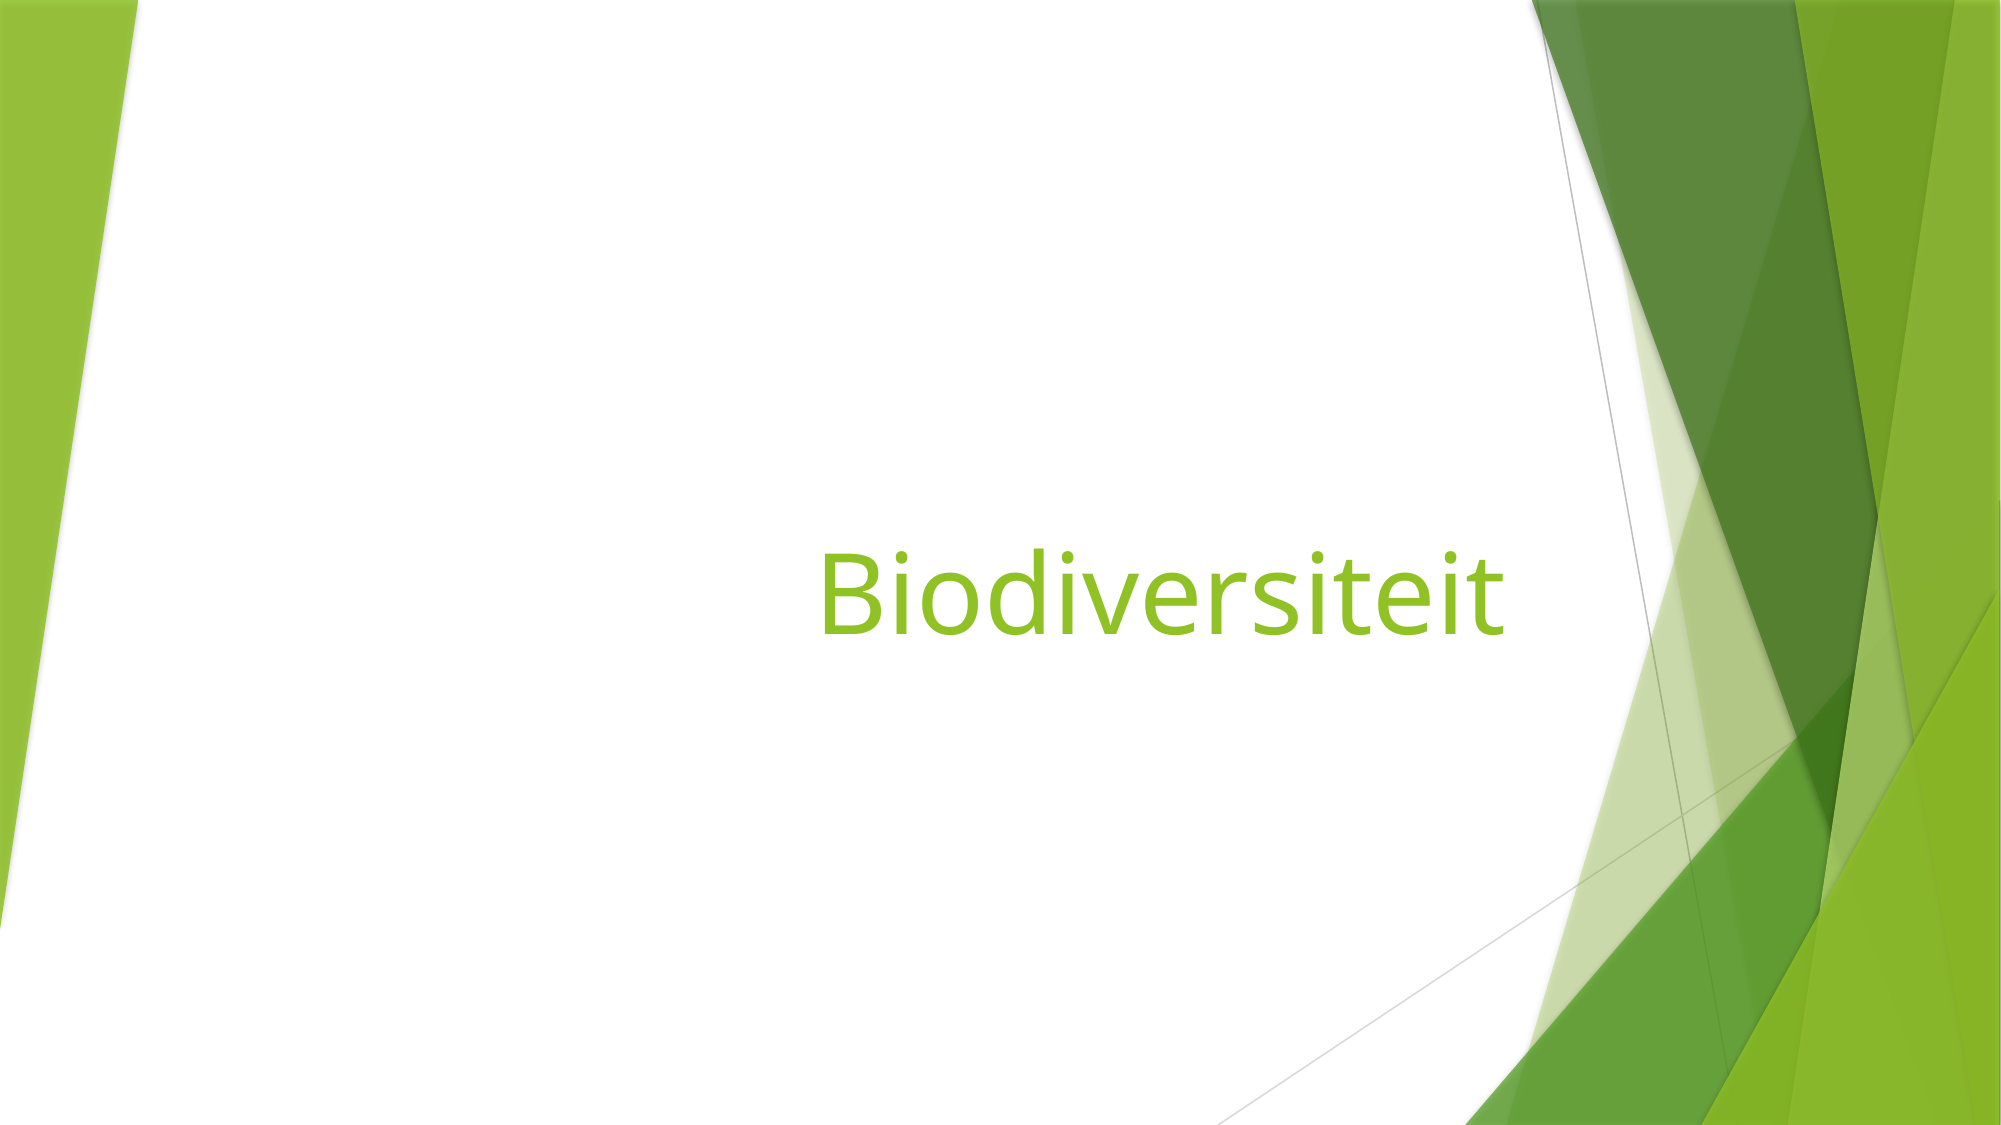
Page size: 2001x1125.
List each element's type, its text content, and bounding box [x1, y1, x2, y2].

title Biodiversiteit [247, 394, 1522, 665]
